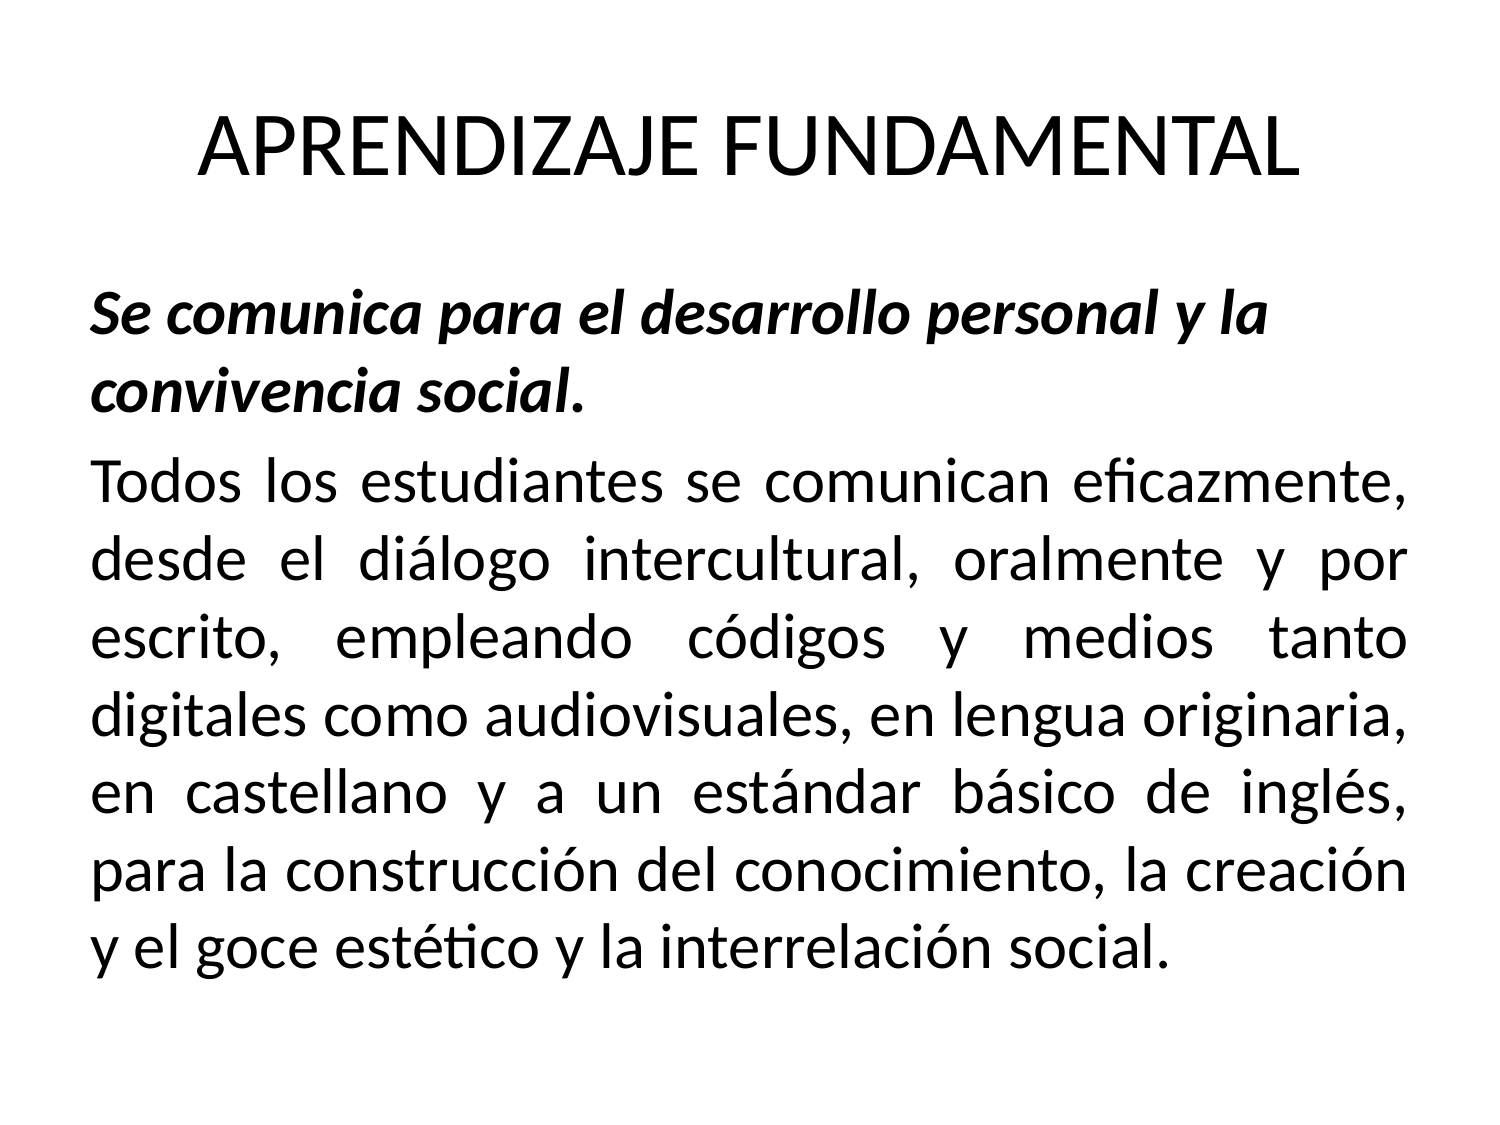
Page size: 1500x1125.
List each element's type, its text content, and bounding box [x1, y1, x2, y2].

title APRENDIZAJE FUNDAMENTAL [75, 45, 1425, 233]
list Se comunica para el desarrollo personal y la convivencia social. Todos los estudiantes se comunican eficazmente, desde el diálogo intercultural, oralmente y por escrito, empleando códigos y medios tanto digitales como audiovisuales, en lengua originaria, en castellano y a un estándar básico de inglés, para la construcción del conocimiento, la creación y el goce estético y la interrelación social. [75, 262, 1425, 1005]
